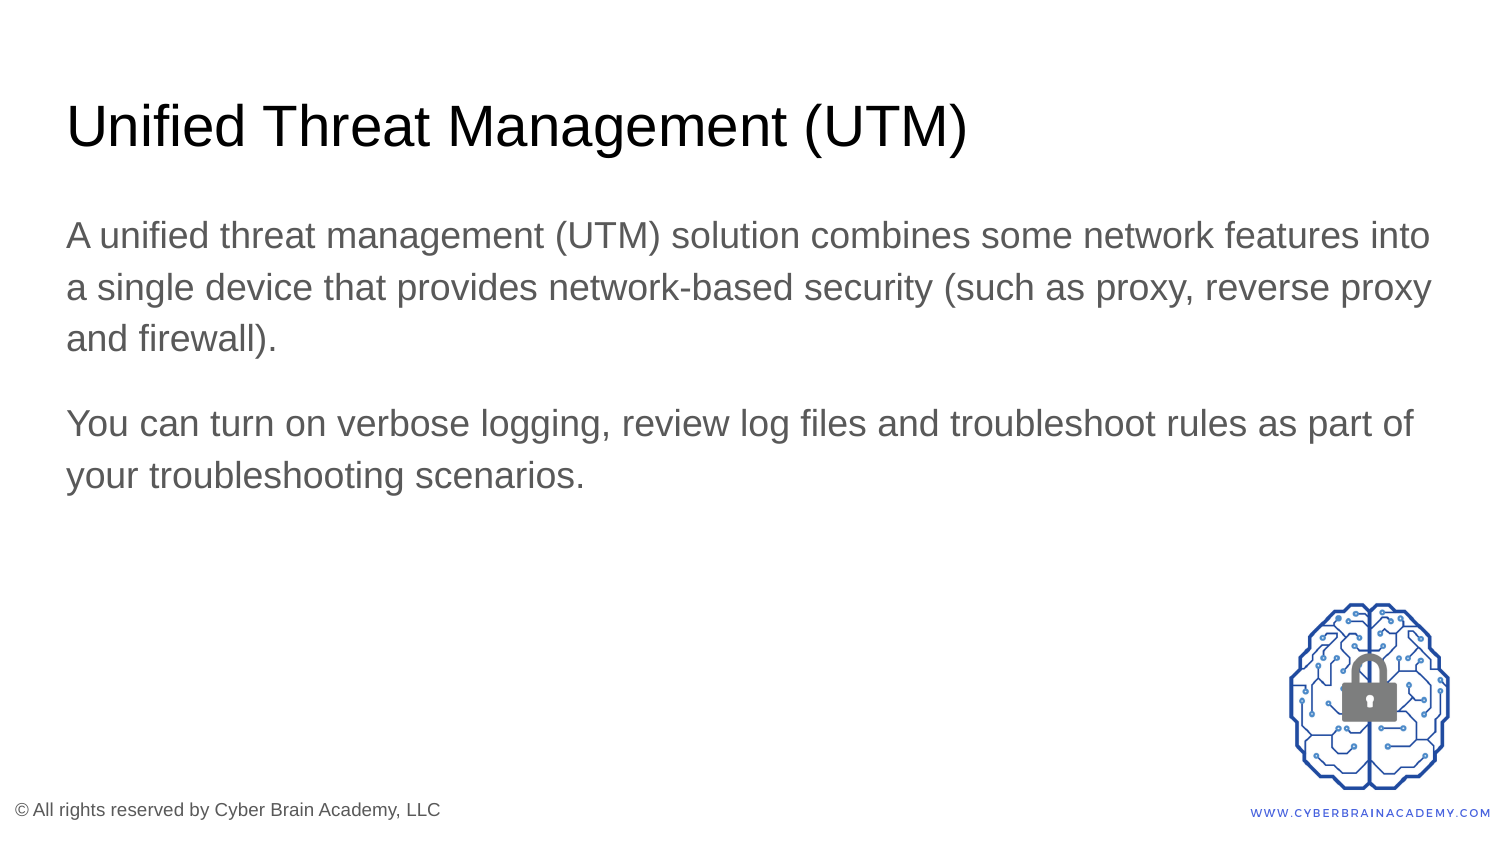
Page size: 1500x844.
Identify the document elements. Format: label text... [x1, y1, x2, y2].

list A unified threat management (UTM) solution combines some network features into a single device that provides network-based security (such as proxy, reverse proxy and firewall). You can turn on verbose logging, review log files and troubleshoot rules as part of your troubleshooting scenarios. [51, 189, 1449, 750]
picture [1242, 586, 1500, 844]
title Unified Threat Management (UTM) [51, 72, 1449, 167]
